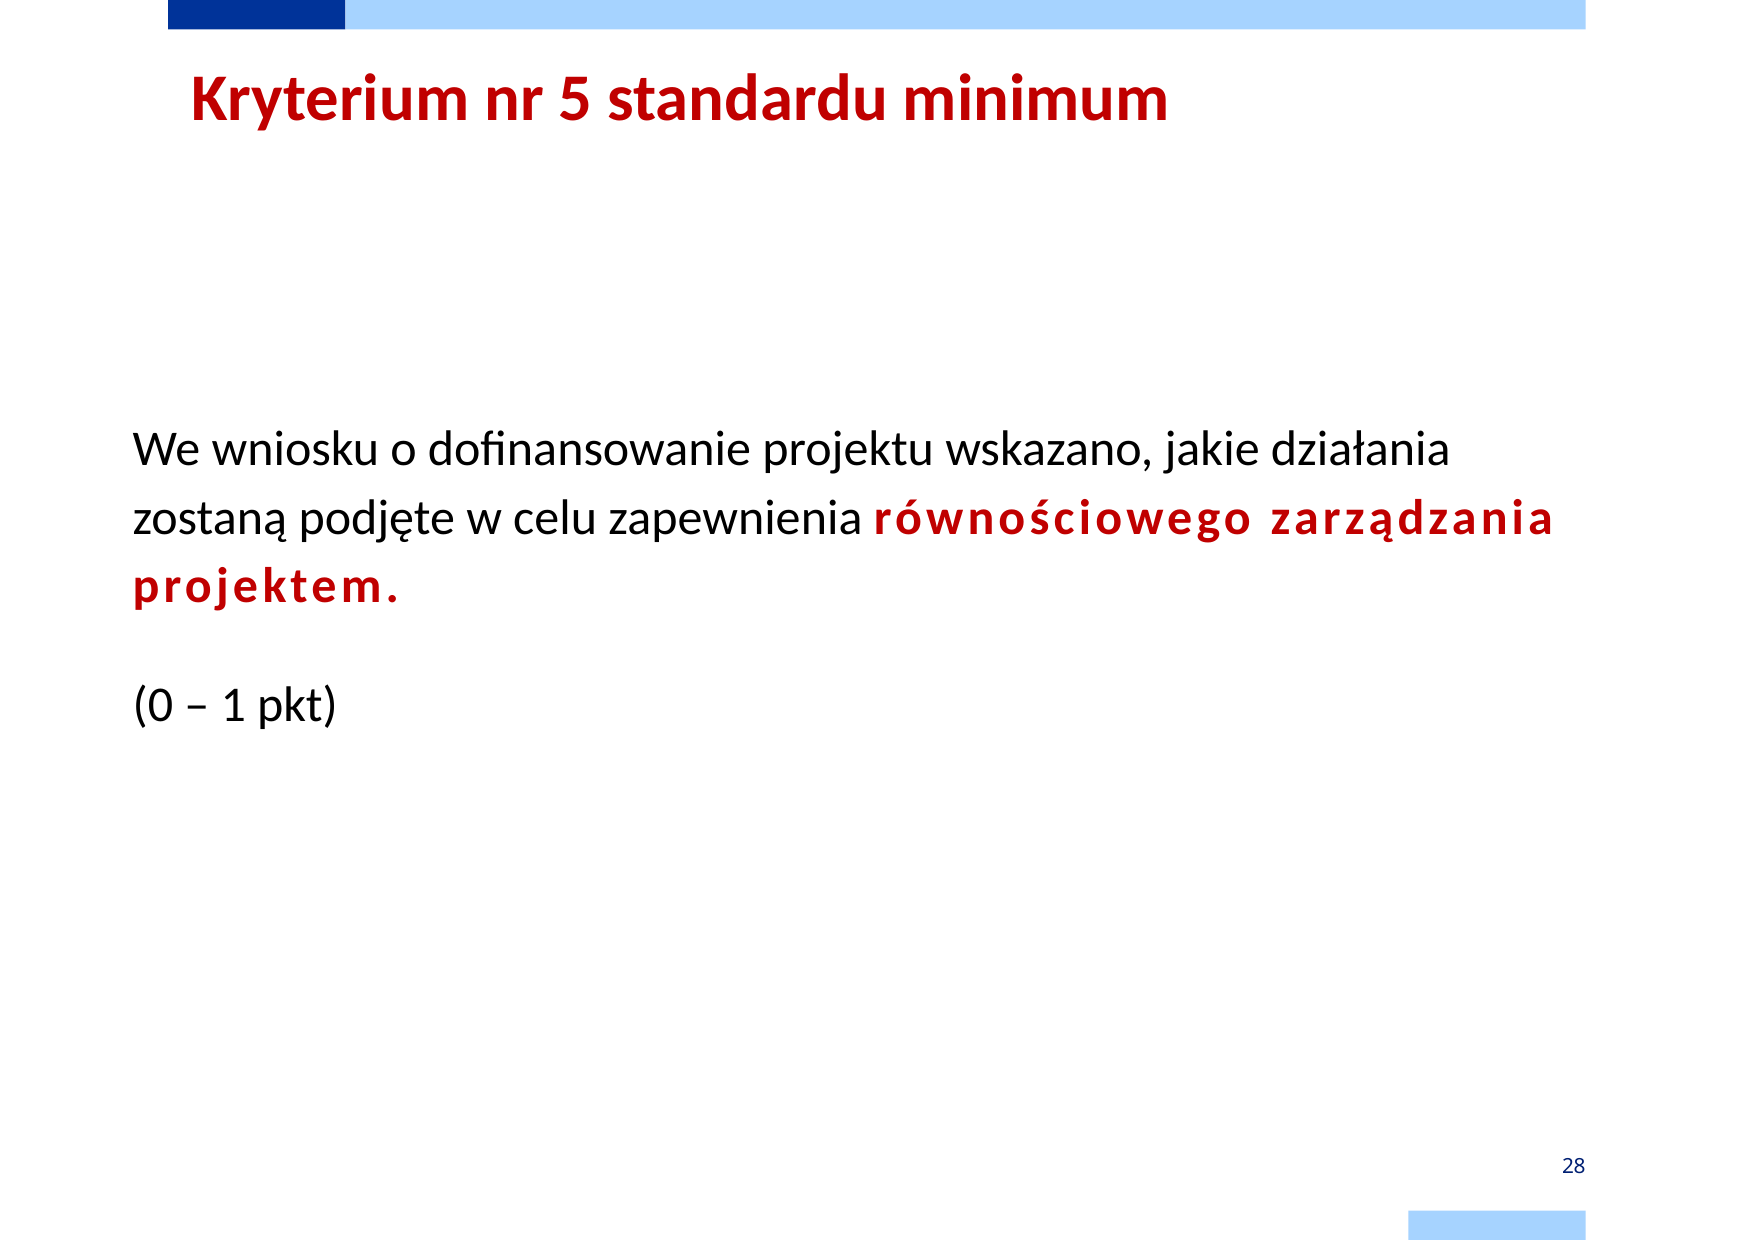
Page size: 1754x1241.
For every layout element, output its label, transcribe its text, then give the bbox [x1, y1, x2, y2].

title Kryterium nr 5 standardu minimum [191, 59, 1527, 160]
slide_number 28 [1408, 1151, 1586, 1182]
list We wniosku o dofinansowanie projektu wskazano, jakie działania zostaną podjęte w celu zapewnienia równościowego zarządzania projektem. (0 – 1 pkt) [132, 407, 1586, 743]
